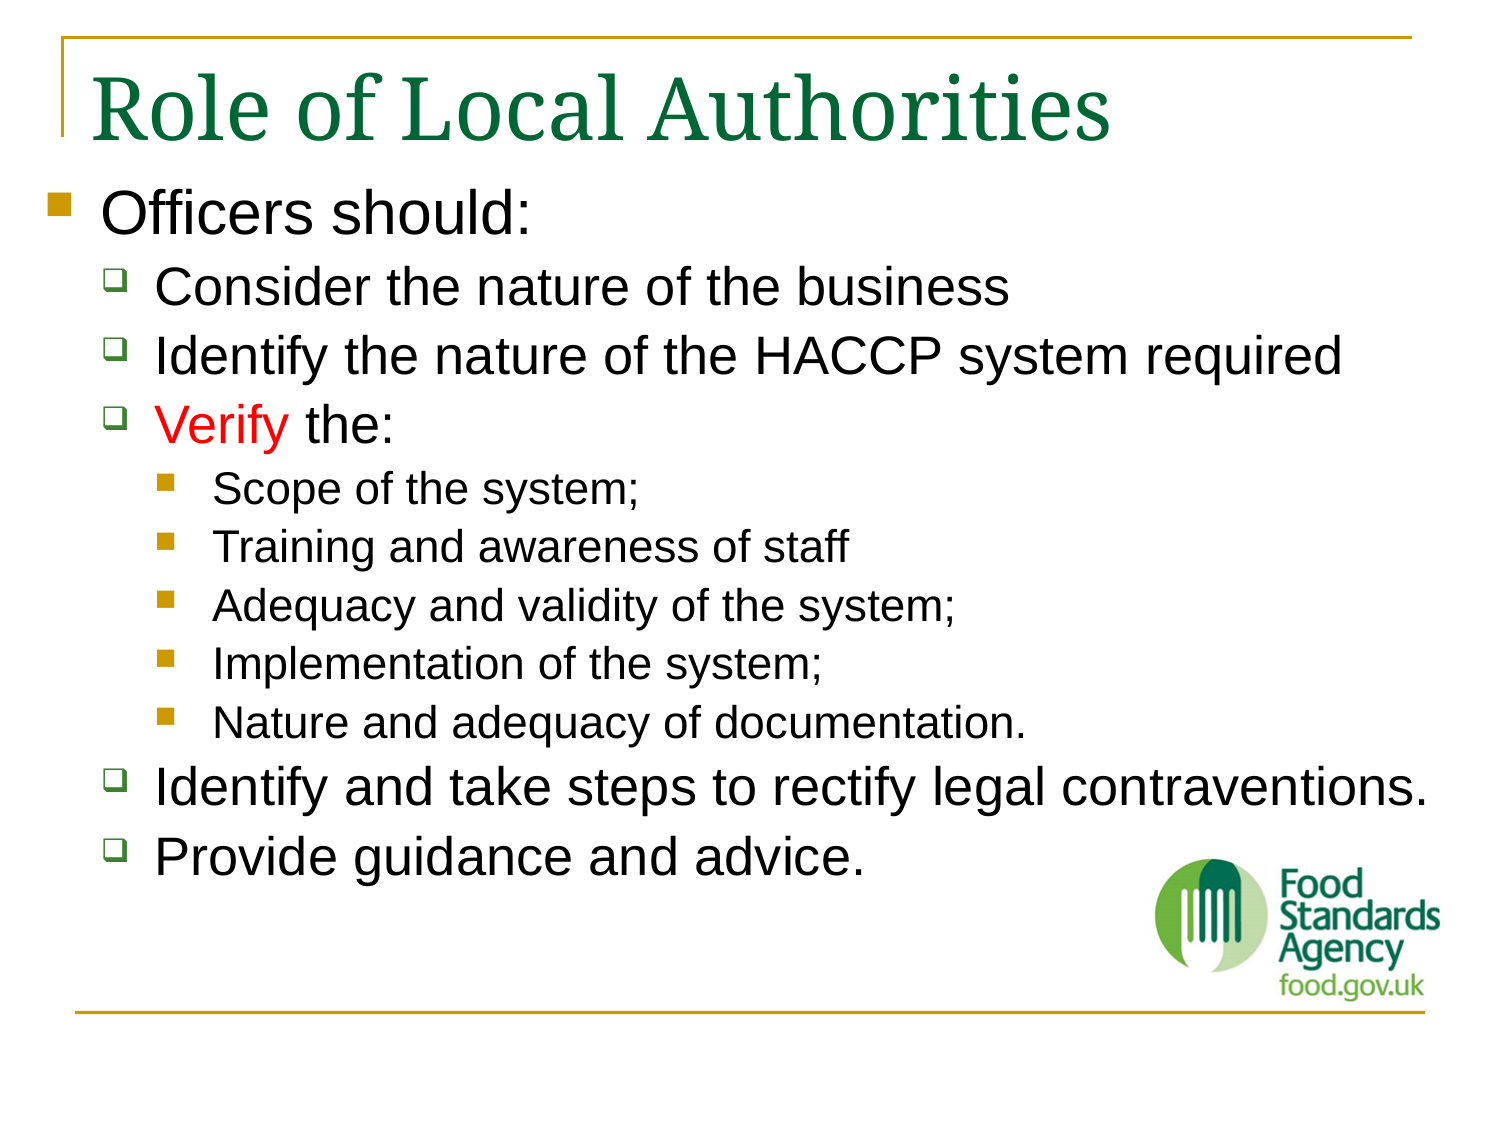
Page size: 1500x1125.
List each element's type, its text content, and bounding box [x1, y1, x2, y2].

picture [1151, 857, 1444, 1004]
list Officers should: Consider the nature of the business Identify the nature of the HACCP system required Verify the: Scope of the system; Training and awareness of staff Adequacy and validity of the system; Implementation of the system; Nature and adequacy of documentation. Identify and take steps to rectify legal contraventions. Provide guidance and advice. [29, 172, 1471, 917]
title Role of Local Authorities [74, 45, 1426, 172]
